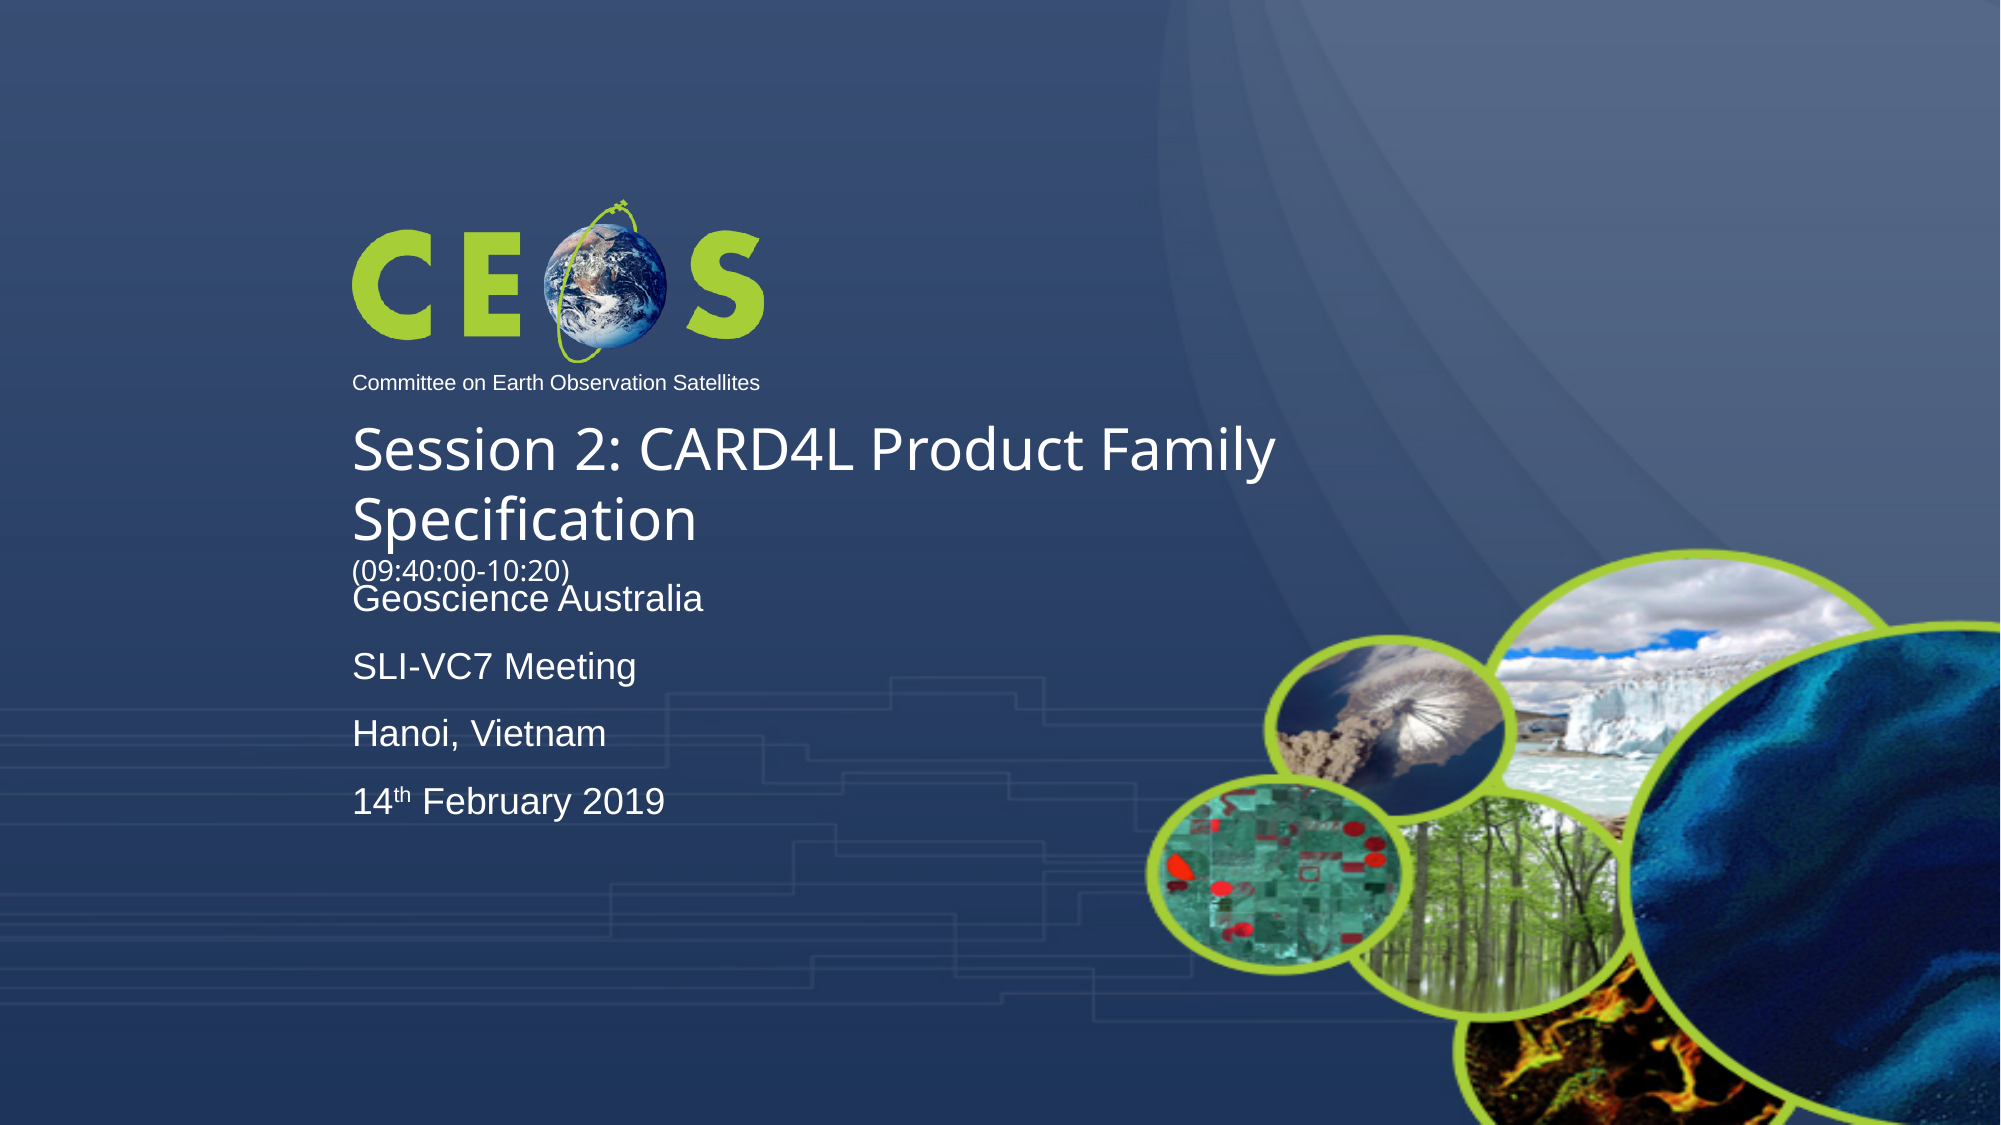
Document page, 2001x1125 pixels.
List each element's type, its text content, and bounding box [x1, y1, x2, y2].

text_box Geoscience Australia SLI-VC7 Meeting Hanoi, Vietnam 14th February 2019 [352, 551, 1610, 969]
title Session 2: CARD4L Product Family Specification (09:40:00-10:20) [352, 412, 1638, 576]
text_box Committee on Earth Observation Satellites [352, 368, 813, 403]
picture [0, 0, 2001, 1125]
